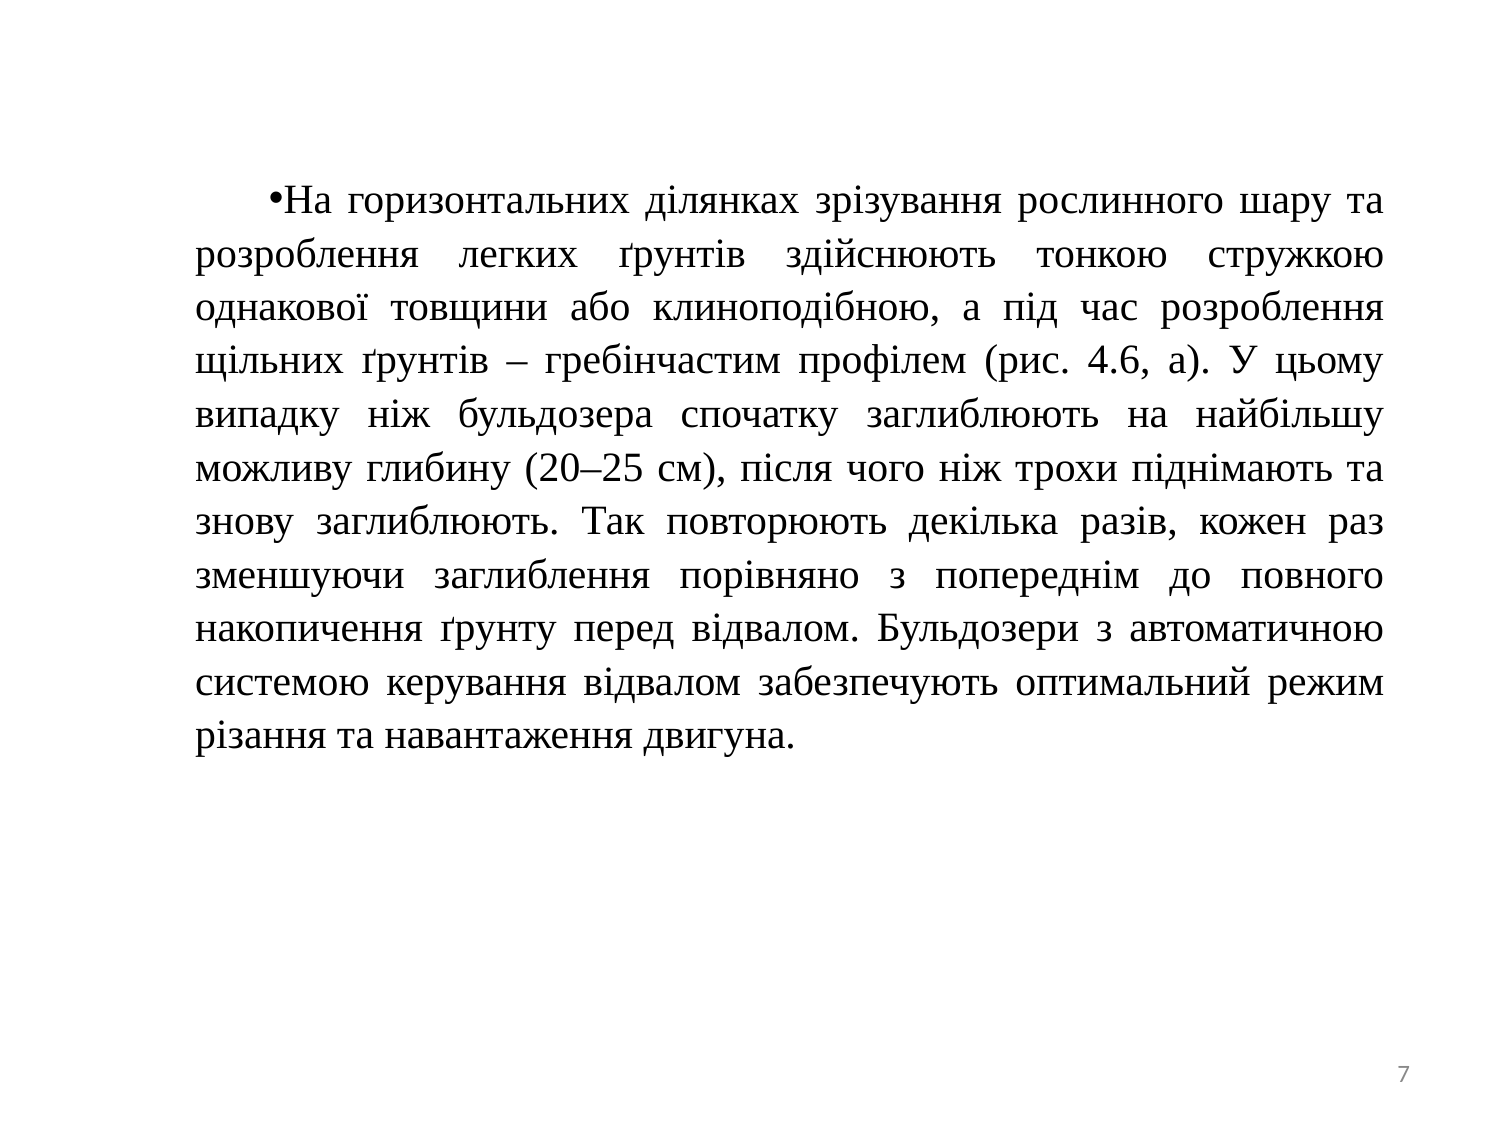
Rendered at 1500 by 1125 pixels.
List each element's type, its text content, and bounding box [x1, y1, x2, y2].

slide_number 7 [1074, 1042, 1425, 1103]
list На горизонтальних ділянках зрізування рослинного шару та розроблення легких ґрунтів здійснюють тонкою стружкою однакової товщини або клиноподібною, а під час розроблення щільних ґрунтів – гребінчастим профілем (рис. 4.6, а). У цьому випадку ніж бульдозера спочатку заглиблюють на найбільшу можливу глибину (20–25 см), після чого ніж трохи піднімають та знову заглиблюють. Так повторюють декілька разів, кожен раз зменшуючи заглиблення порівняно з попереднім до повного накопичення ґрунту перед відвалом. Бульдозери з автоматичною системою керування відвалом забезпечують оптимальний режим різання та навантаження двигуна. [123, 160, 1400, 1005]
